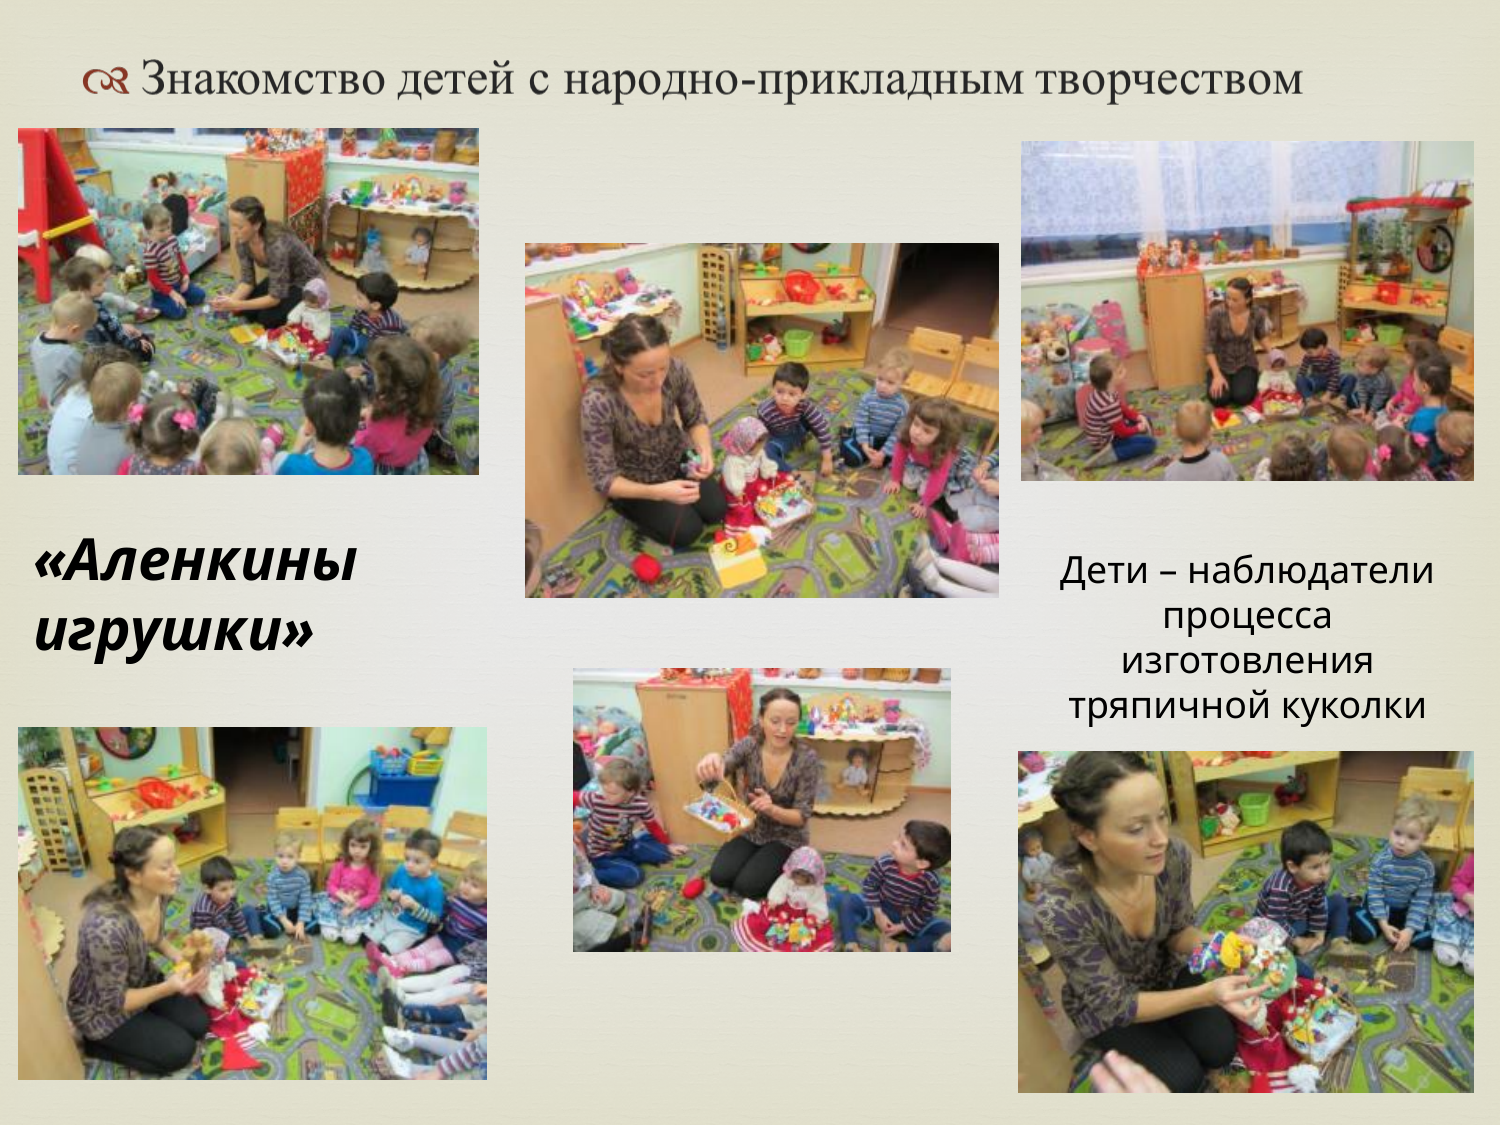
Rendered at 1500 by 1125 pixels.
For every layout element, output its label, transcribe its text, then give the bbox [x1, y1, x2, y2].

picture [1021, 141, 1475, 482]
picture [573, 668, 951, 952]
picture [1017, 750, 1475, 1094]
picture [525, 243, 999, 599]
picture [17, 727, 488, 1080]
text_box «Аленкины игрушки» [18, 515, 420, 670]
text_box Дети – наблюдатели процесса изготовления тряпичной куколки [1021, 538, 1474, 734]
picture [17, 30, 1335, 475]
